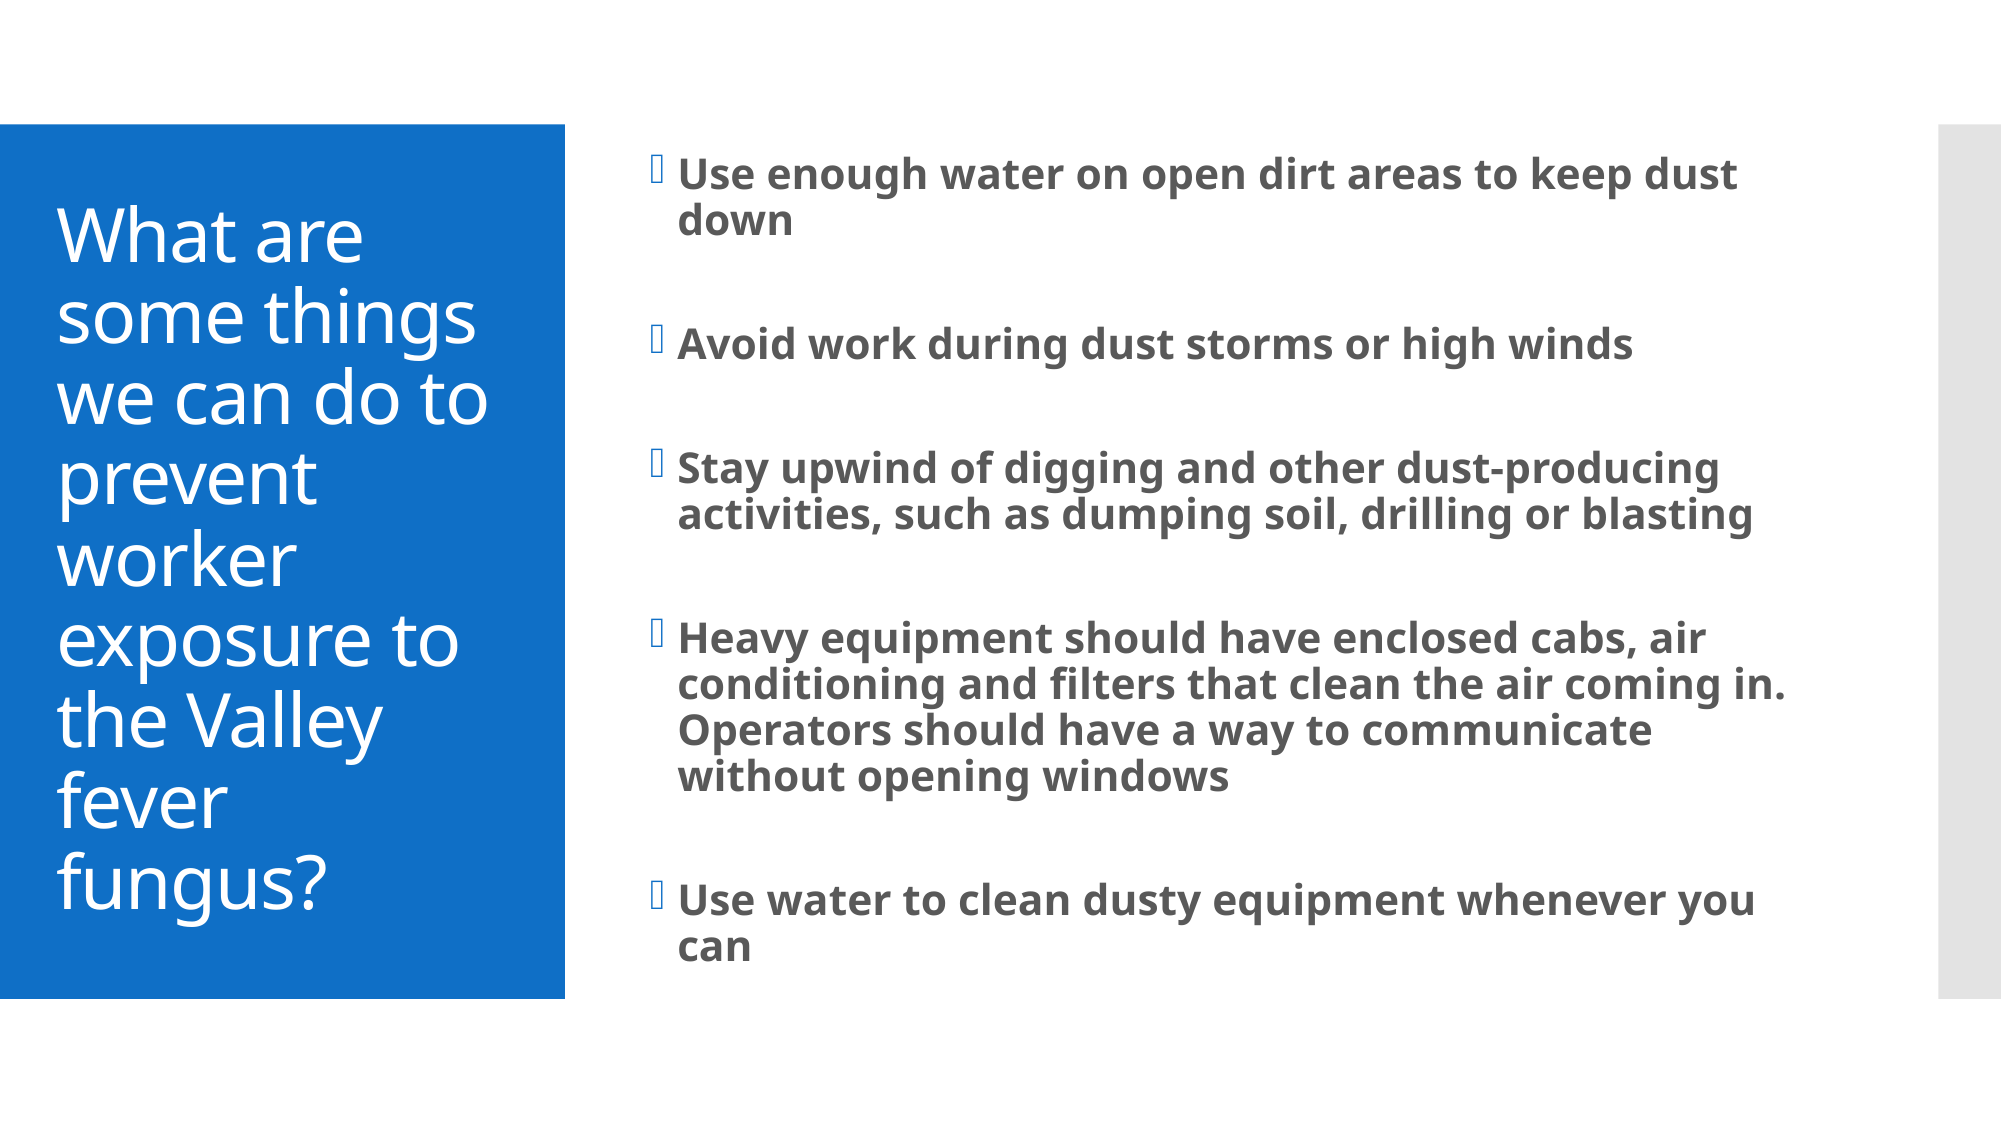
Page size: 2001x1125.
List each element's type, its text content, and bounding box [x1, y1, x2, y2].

list Use enough water on open dirt areas to keep dust down Avoid work during dust storms or high winds Stay upwind of digging and other dust-producing activities, such as dumping soil, drilling or blasting Heavy equipment should have enclosed cabs, air conditioning and filters that clean the air coming in. Operators should have a way to communicate without opening windows Use water to clean dusty equipment whenever you can [634, 141, 1835, 982]
title What are some things we can do to prevent worker exposure to the Valley fever fungus? [41, 184, 525, 940]
